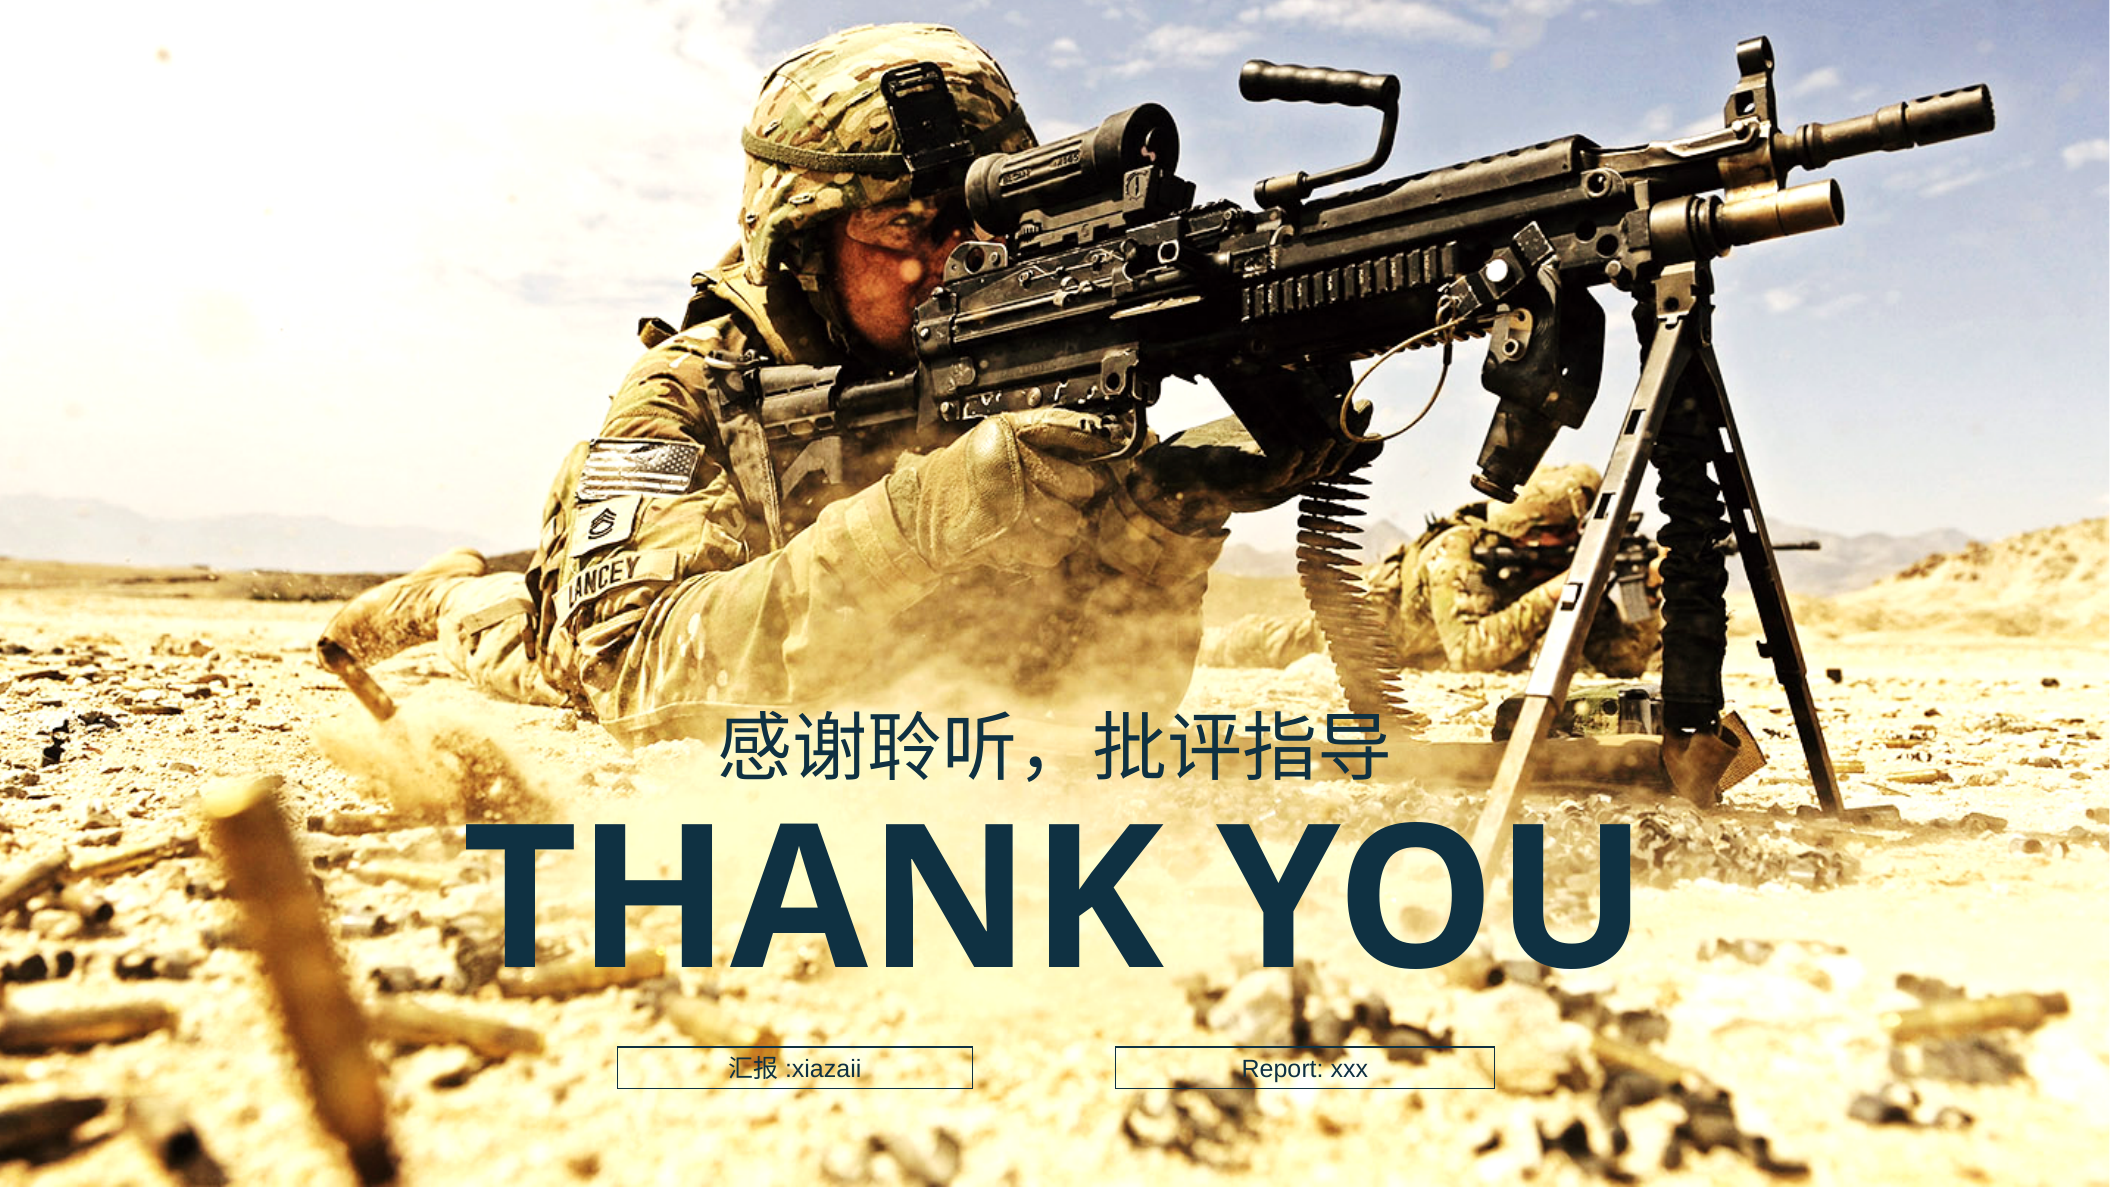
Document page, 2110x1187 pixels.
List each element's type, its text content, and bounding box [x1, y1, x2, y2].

text_box THANK YOU [381, 767, 1729, 1008]
text_box Report: xxx [1115, 1046, 1495, 1089]
text_box 汇报:xiazaii [617, 1046, 973, 1089]
text_box [0, 0, 2110, 1187]
text_box 感谢聆听，批评指导 [453, 699, 1657, 790]
